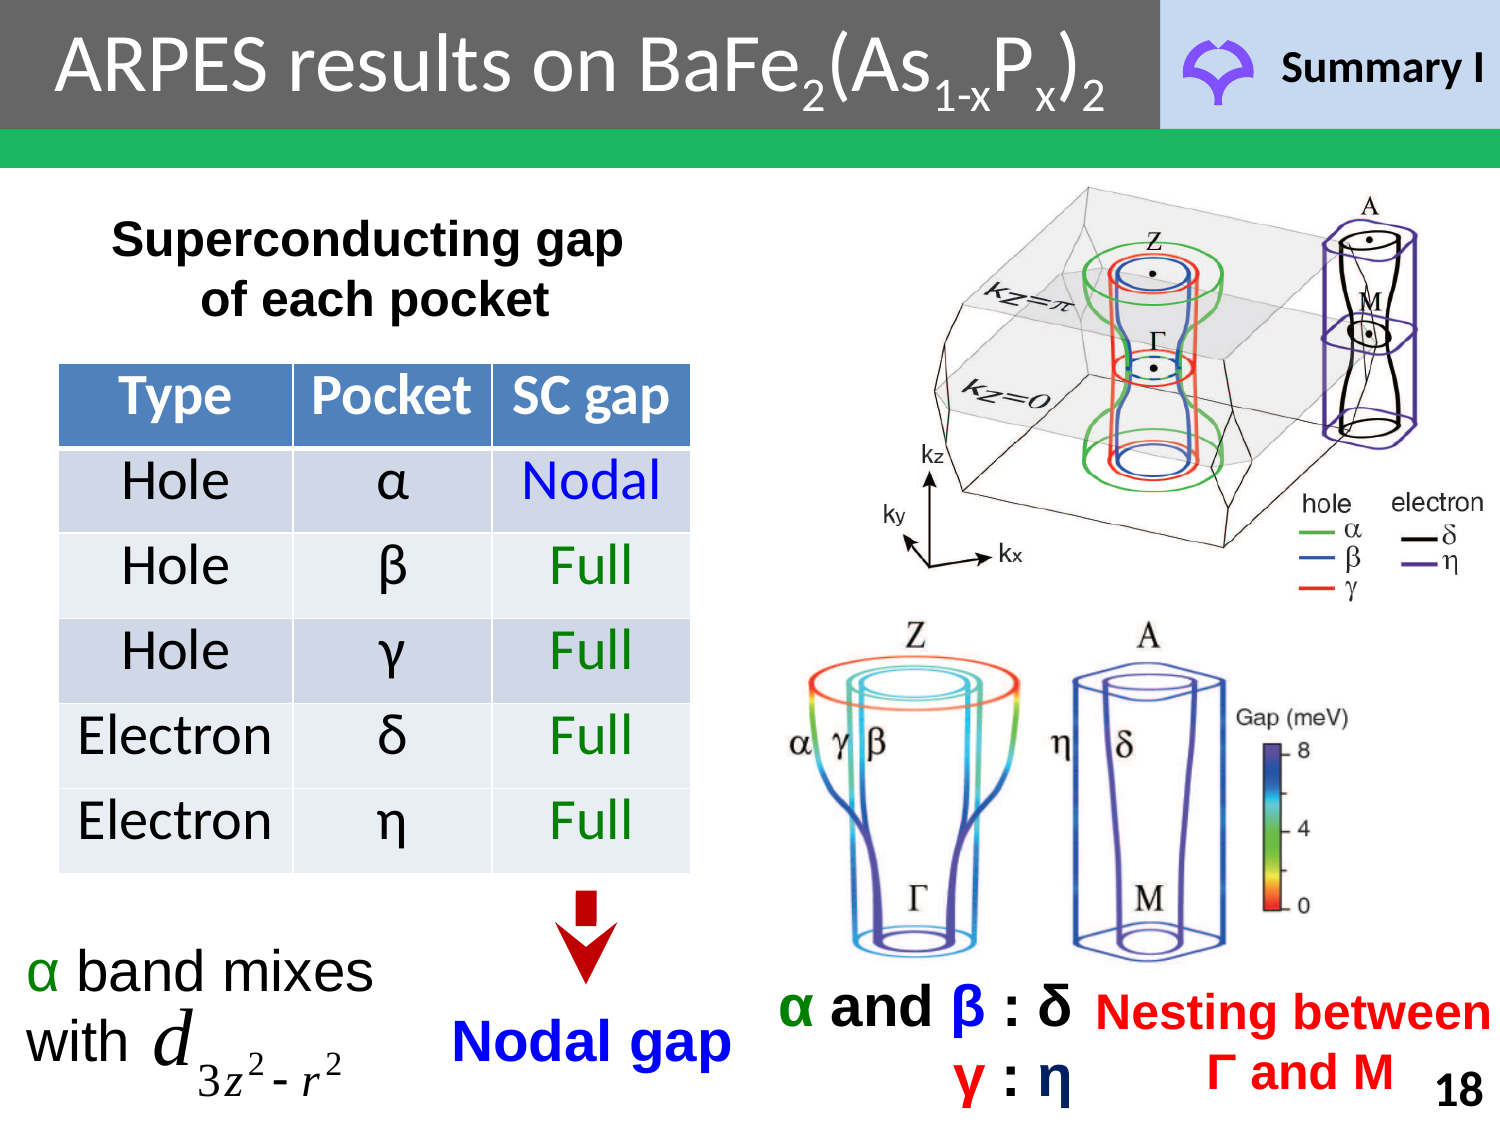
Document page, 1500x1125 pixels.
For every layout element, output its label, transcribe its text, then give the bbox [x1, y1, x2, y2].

picture [878, 175, 1489, 608]
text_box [11, 925, 399, 1114]
text_box Summary I [1161, 0, 1500, 128]
table_cell δ [294, 704, 491, 788]
table_cell η [294, 789, 491, 873]
table_cell Electron [59, 704, 292, 788]
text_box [761, 608, 1500, 1118]
table_header Type [59, 364, 292, 446]
table_cell β [294, 534, 491, 618]
picture [1182, 39, 1255, 106]
table_cell γ [294, 619, 491, 703]
text_box Superconducting gap of each pocket [96, 199, 654, 334]
table_cell Electron [59, 789, 292, 873]
text_box ARPES results on BaFe2(As1-xPx)2 [0, 0, 1161, 129]
table_cell α [294, 451, 491, 532]
table_cell Full [493, 619, 690, 703]
table_cell Hole [59, 534, 292, 618]
table_cell Hole [59, 451, 292, 532]
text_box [434, 890, 751, 1083]
table_header SC gap [493, 364, 690, 446]
table_cell Nodal [493, 451, 690, 532]
table_cell Full [493, 704, 690, 788]
table_header Pocket [294, 364, 491, 446]
table_cell Hole [59, 619, 292, 703]
table_cell Full [493, 789, 690, 873]
text_box [0, 128, 1500, 168]
table_cell Full [493, 534, 690, 618]
